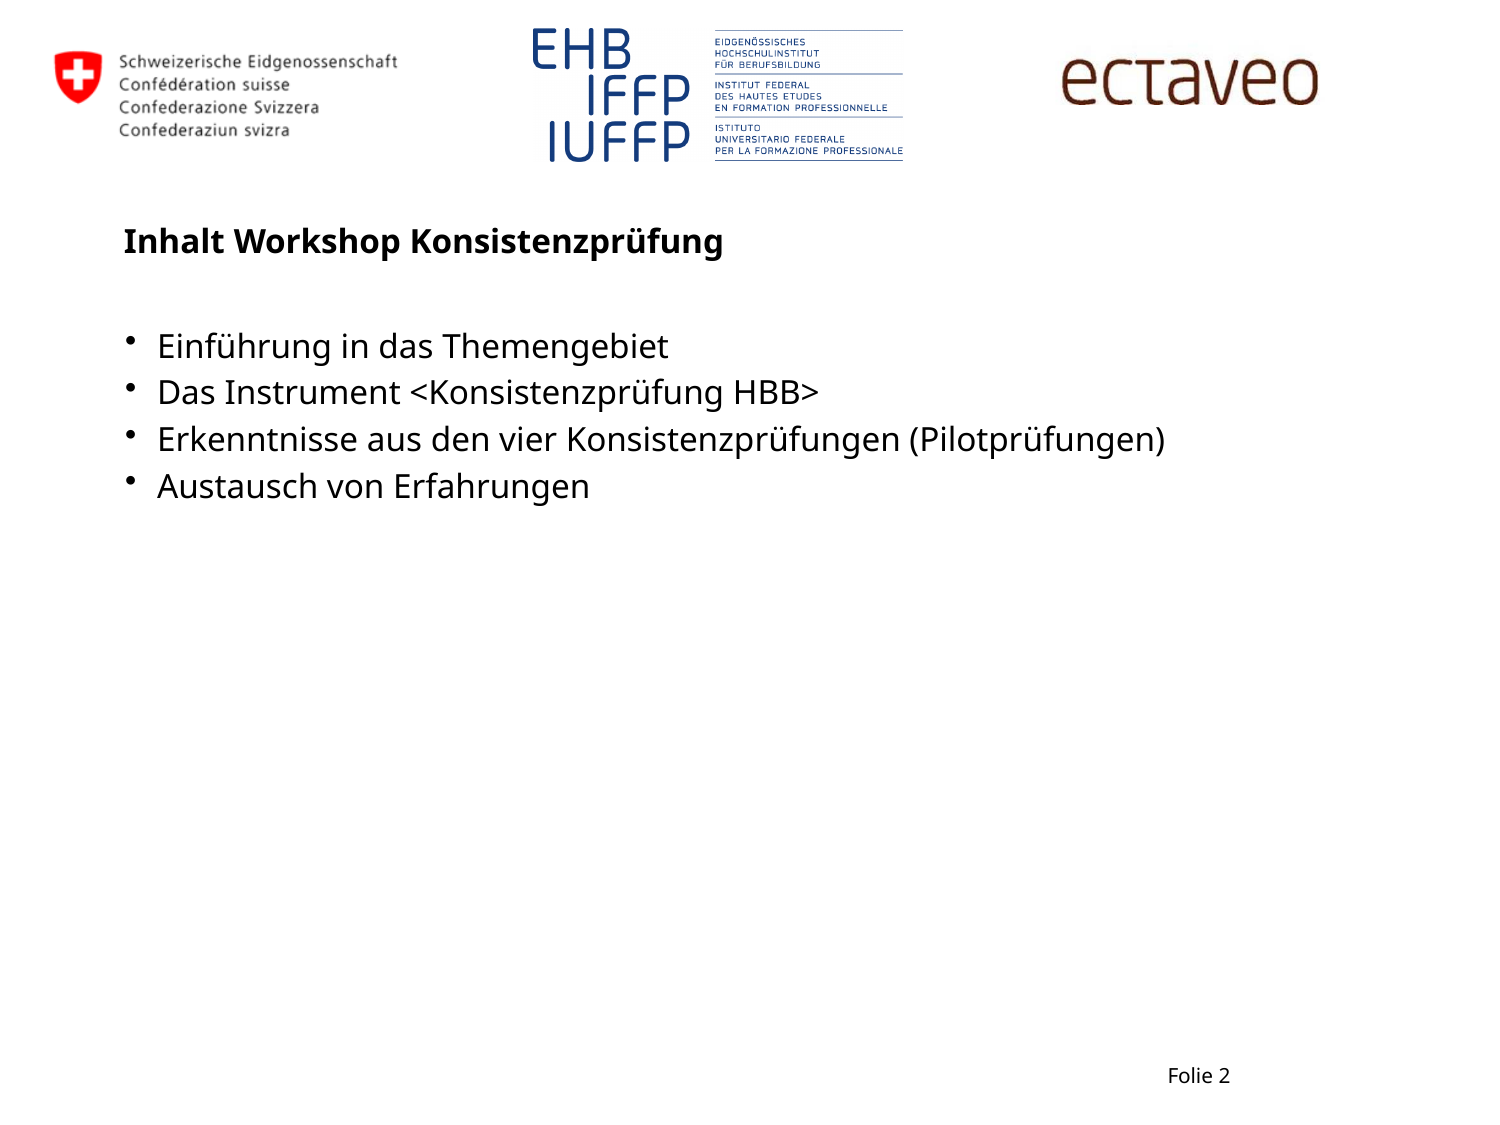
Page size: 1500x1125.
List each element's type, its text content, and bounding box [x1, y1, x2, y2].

slide_number Folie 2 [1167, 1062, 1438, 1125]
picture [38, 28, 435, 167]
picture [1045, 0, 1377, 105]
title Inhalt Workshop Konsistenzprüfung [123, 219, 1387, 308]
picture [533, 28, 904, 162]
list Einführung in das Themengebiet Das Instrument <Konsistenzprüfung HBB> Erkenntnisse aus den vier Konsistenzprüfungen (Pilotprüfungen) Austausch von Erfahrungen [125, 324, 1388, 963]
